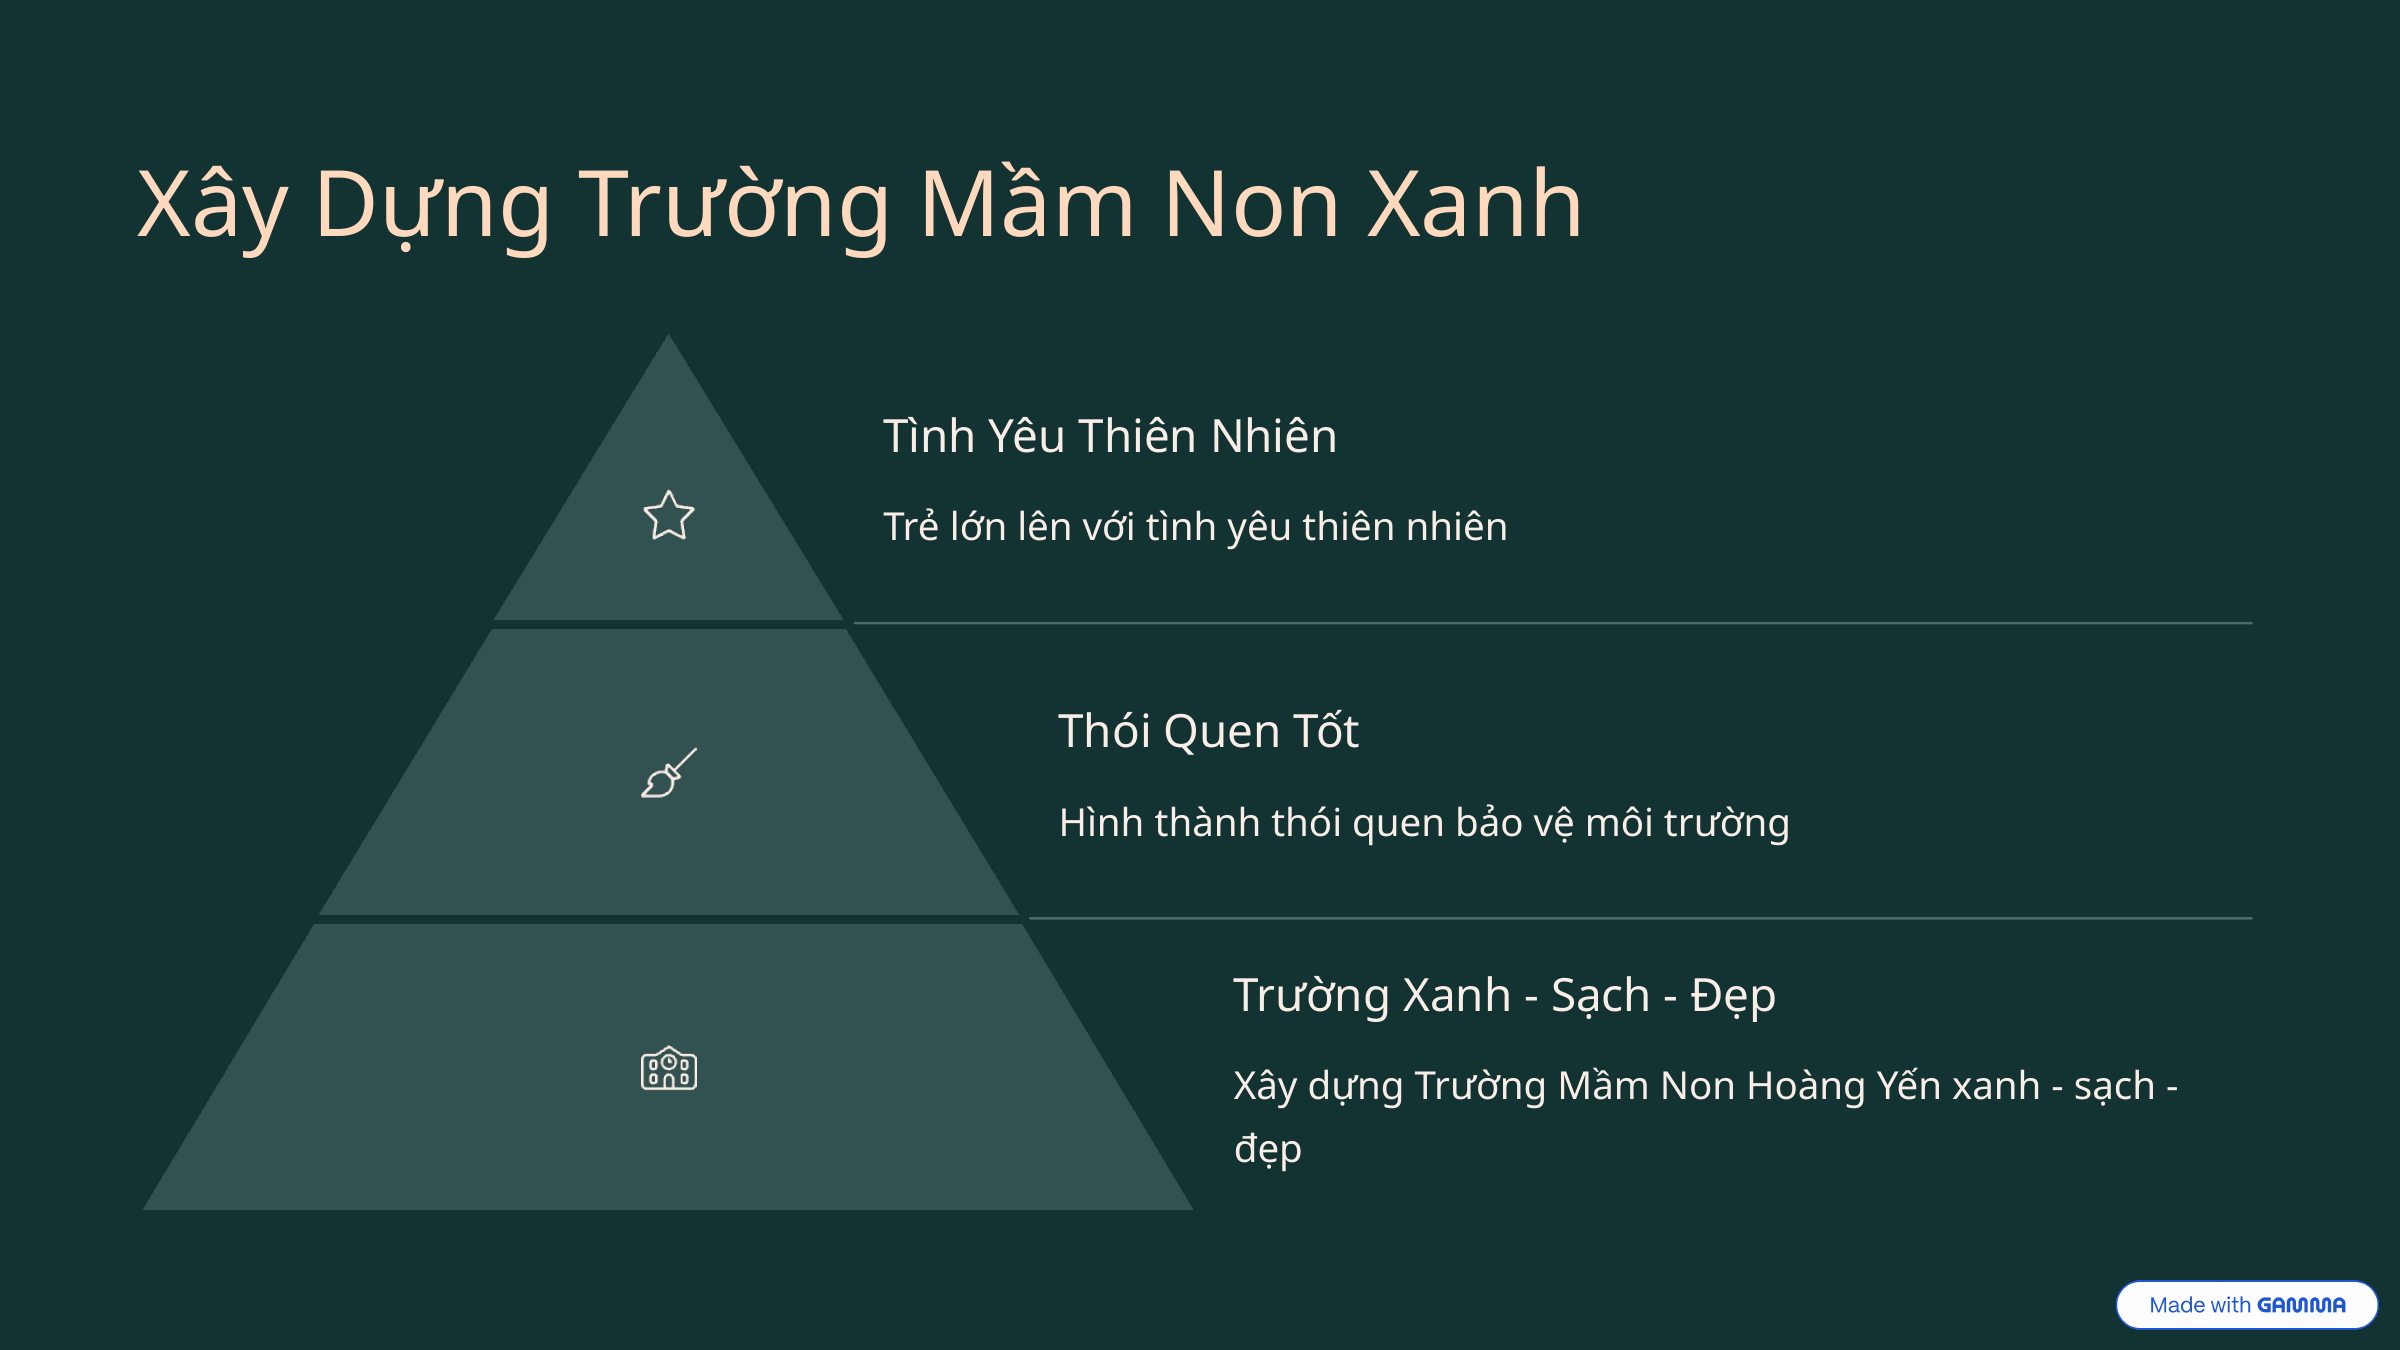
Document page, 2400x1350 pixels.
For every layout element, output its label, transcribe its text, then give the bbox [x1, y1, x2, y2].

text_box Trường Xanh - Sạch - Đẹp [1233, 963, 1785, 1022]
text_box [853, 621, 2253, 625]
picture [318, 629, 1020, 915]
text_box Hình thành thói quen bảo vệ môi trường [1058, 781, 1779, 844]
picture [493, 333, 845, 620]
text_box Trẻ lớn lên với tình yêu thiên nhiên [883, 485, 1504, 549]
picture [2106, 1271, 2389, 1339]
text_box Thói Quen Tốt [1058, 699, 1521, 758]
text_box Xây dựng Trường Mầm Non Hoàng Yến xanh - sạch - đẹp [1233, 1045, 2224, 1171]
text_box Tình Yêu Thiên Nhiên [883, 404, 1346, 463]
picture [142, 924, 1195, 1210]
text_box Xây Dựng Trường Mầm Non Xanh [137, 139, 1551, 256]
